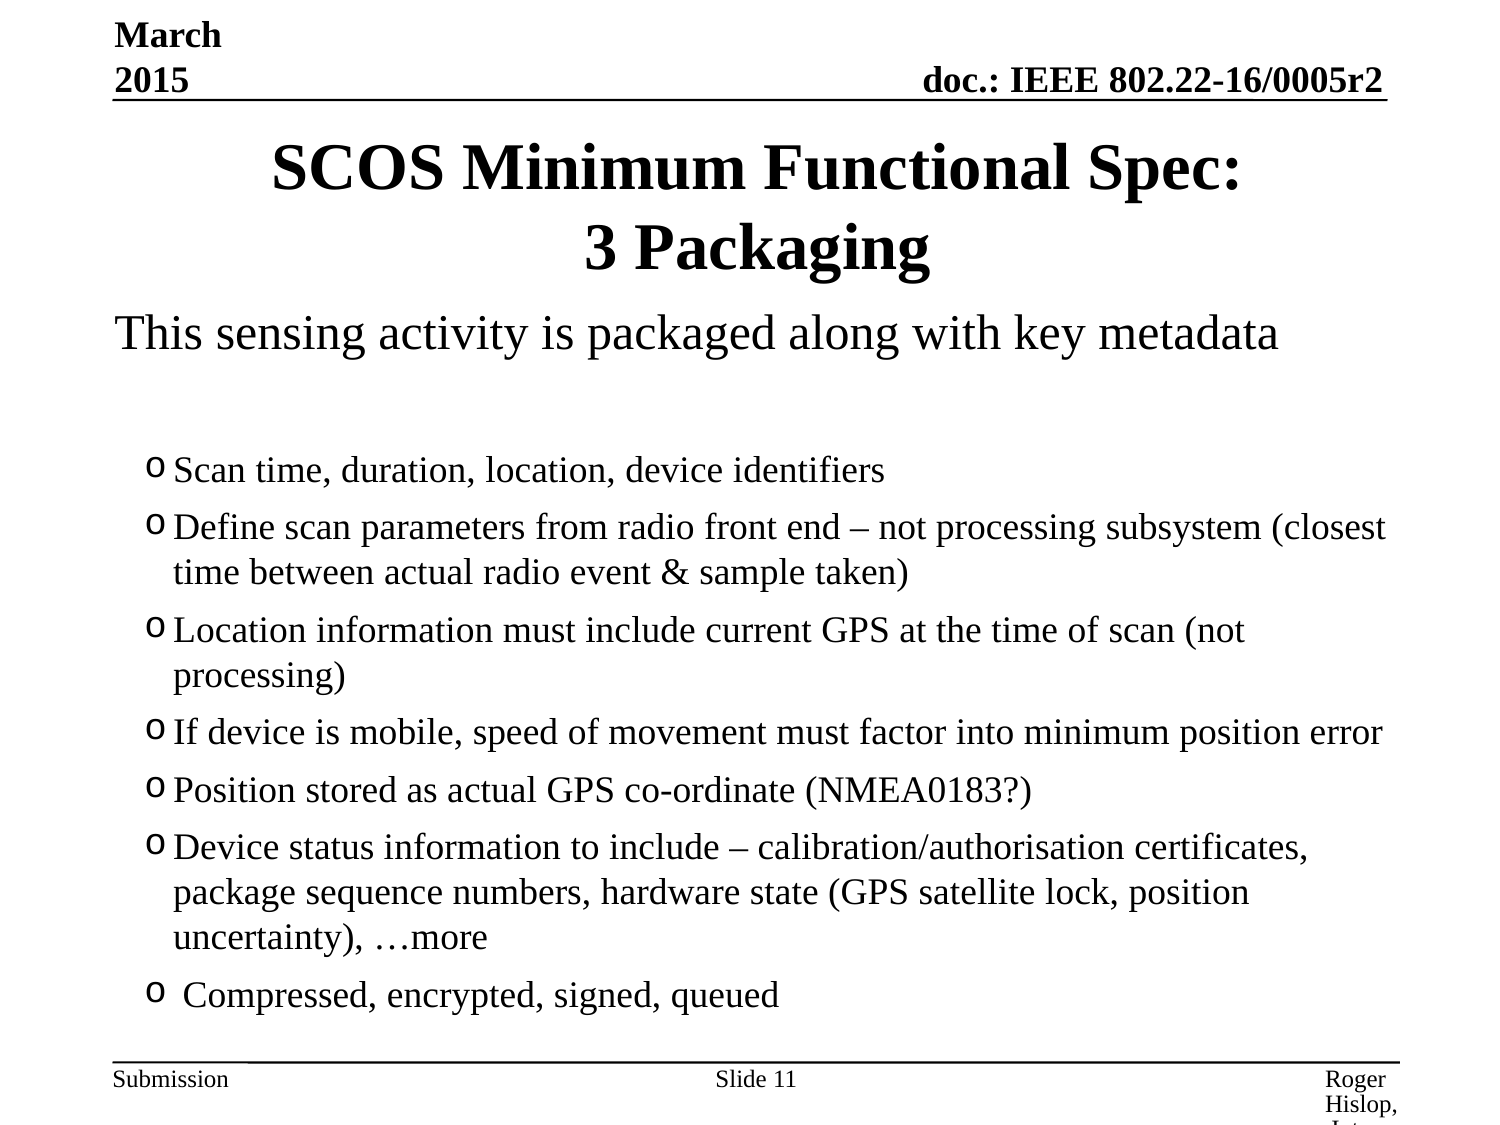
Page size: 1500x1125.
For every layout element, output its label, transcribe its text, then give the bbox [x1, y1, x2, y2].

title SCOS Minimum Functional Spec: 3 Packaging [114, 155, 1402, 251]
text_box This sensing activity is packaged along with key metadata Scan time, duration, location, device identifiers Define scan parameters from radio front end – not processing subsystem (closest time between actual radio event & sample taken) Location information must include current GPS at the time of scan (not processing) If device is mobile, speed of movement must factor into minimum position error Position stored as actual GPS co-ordinate (NMEA0183?) Device status information to include – calibration/authorisation certificates, package sequence numbers, hardware state (GPS satellite lock, position uncertainty), …more Compressed, encrypted, signed, queued [114, 299, 1402, 918]
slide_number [114, 54, 290, 101]
slide_number Slide 11 [712, 1061, 800, 1093]
footer Roger Hislop, Internet Solutions [1324, 1061, 1402, 1093]
